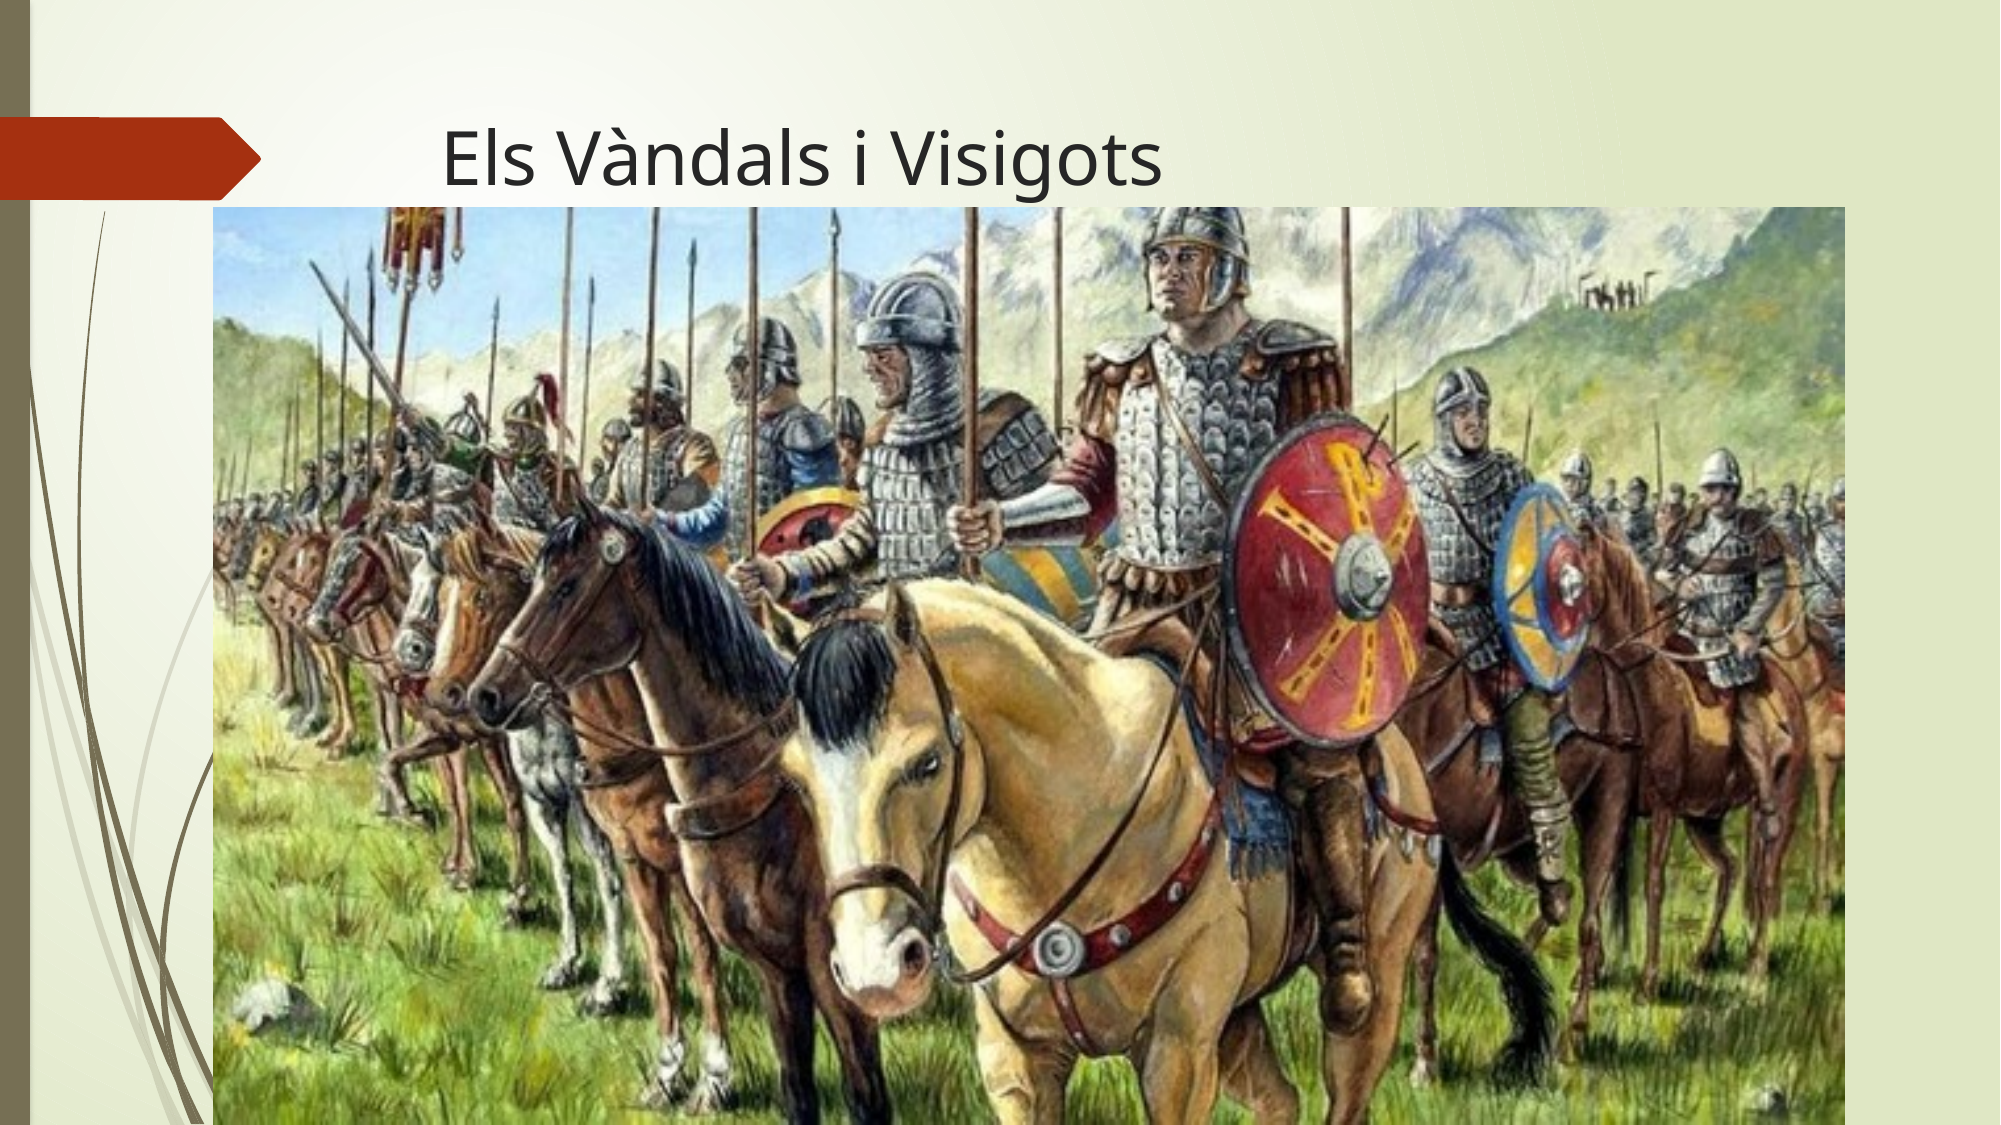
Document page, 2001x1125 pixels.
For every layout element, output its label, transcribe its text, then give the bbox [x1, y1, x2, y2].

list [213, 207, 1845, 1125]
title Els Vàndals i Visigots [425, 102, 1888, 313]
